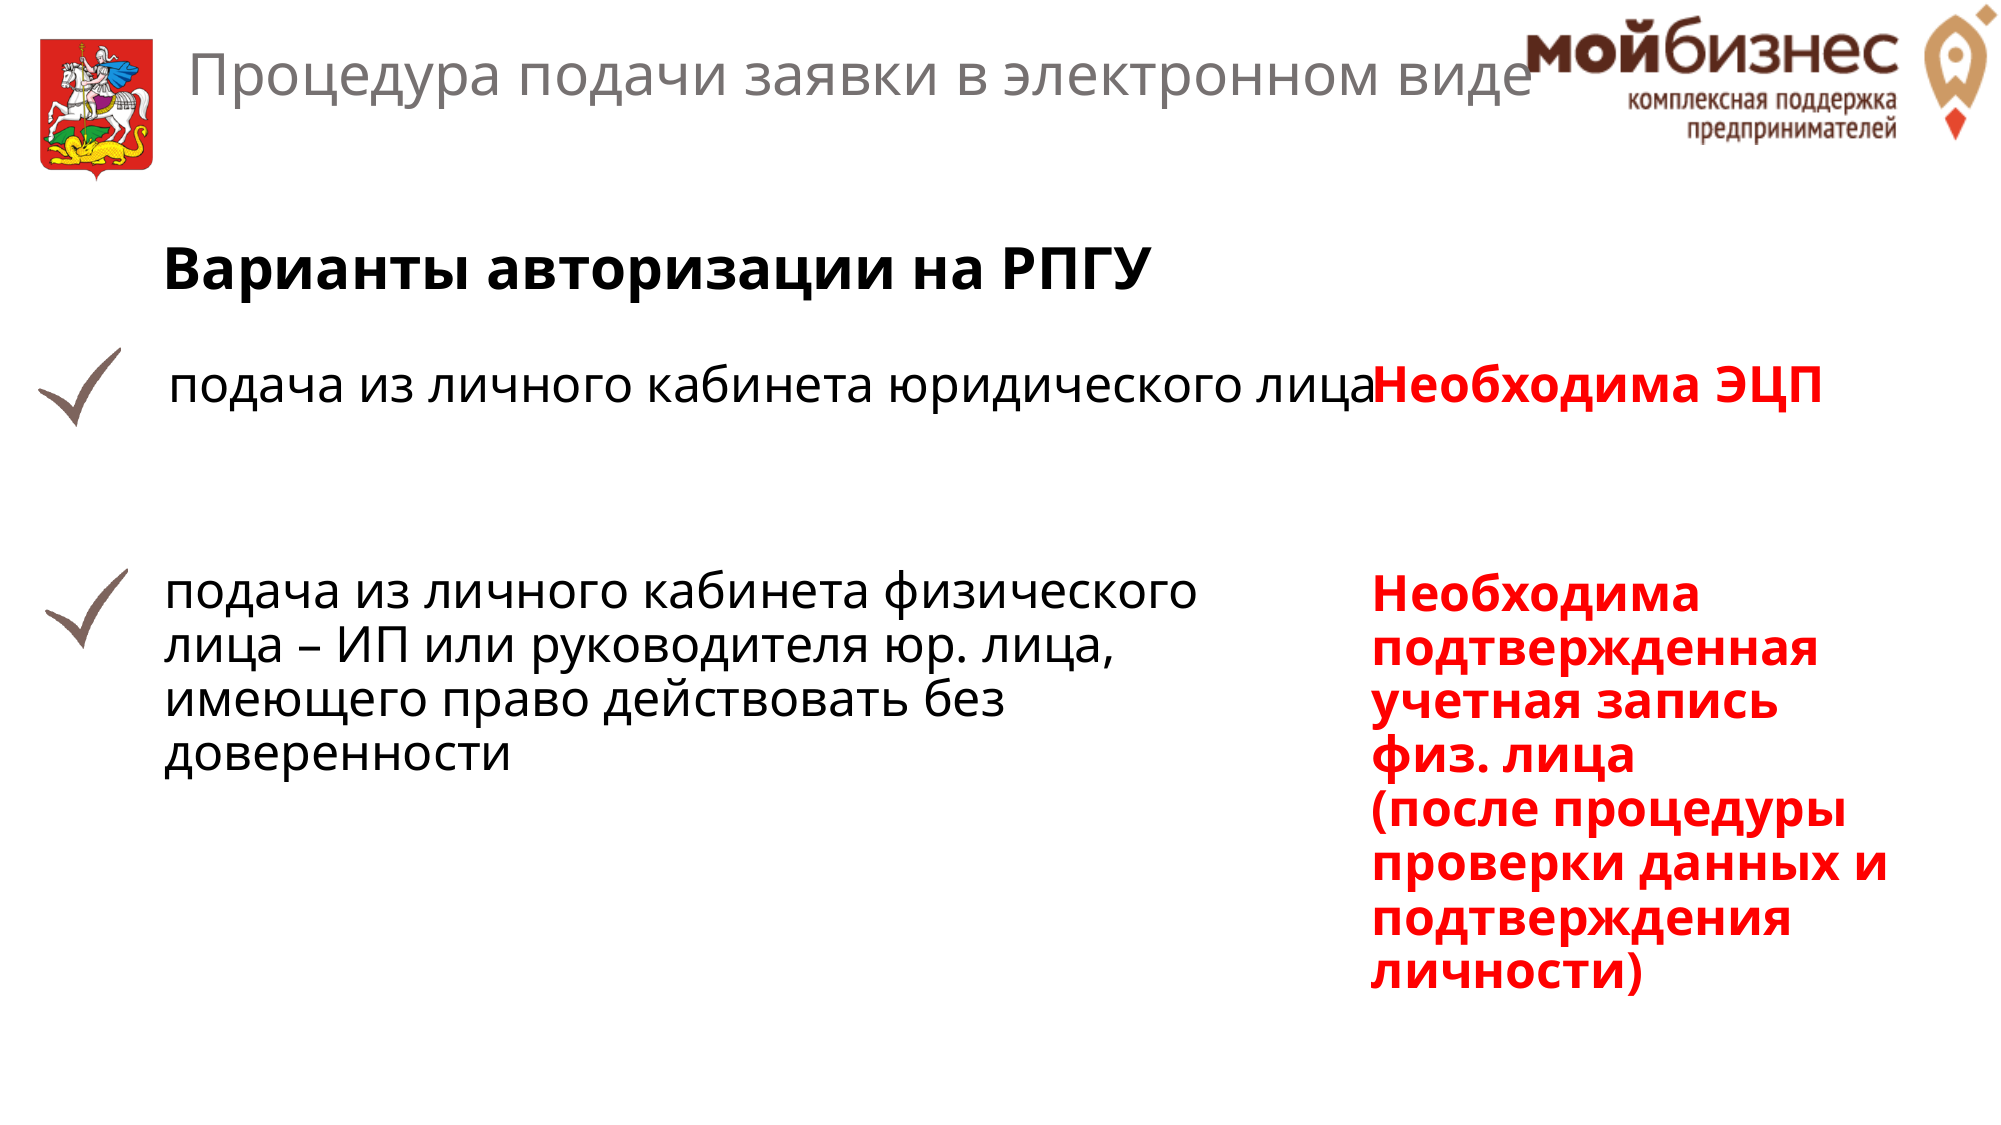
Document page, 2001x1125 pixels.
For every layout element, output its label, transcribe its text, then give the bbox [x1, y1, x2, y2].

text_box Варианты авторизации на РПГУ [147, 186, 1425, 355]
text_box Необходима ЭЦП [1356, 351, 1885, 490]
picture [39, 38, 153, 182]
text_box Процедура подачи заявки в электронном виде [172, 3, 1858, 150]
picture [38, 347, 121, 427]
text_box подача из личного кабинета юридического лица [153, 351, 1553, 554]
text_box Необходима подтвержденная учетная запись физ. лица (после процедуры проверки данных и подтверждения личности) [1356, 560, 1945, 977]
picture [45, 568, 128, 649]
picture [1525, 0, 2000, 145]
text_box подача из личного кабинета физического лица – ИП или руководителя юр. лица, имеющего право действовать без доверенности [149, 558, 1322, 928]
